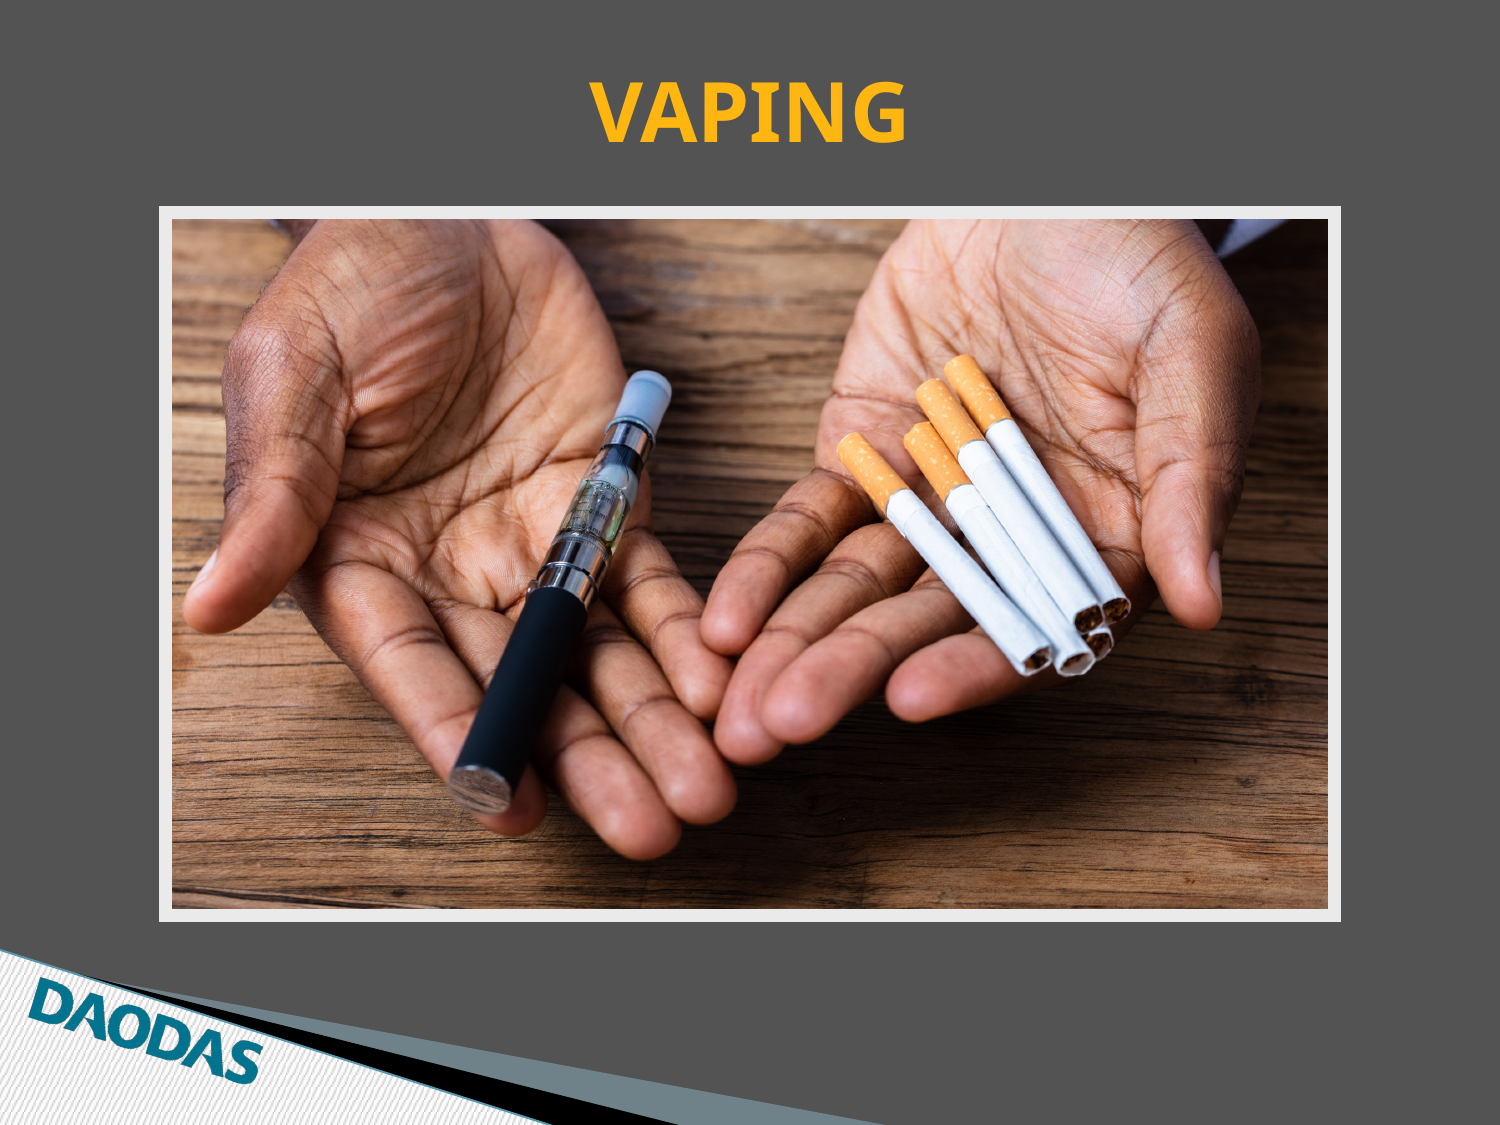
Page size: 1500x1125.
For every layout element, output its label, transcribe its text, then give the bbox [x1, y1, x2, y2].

title VAPING [0, 0, 1500, 220]
picture [0, 952, 543, 1125]
picture [171, 218, 1329, 910]
